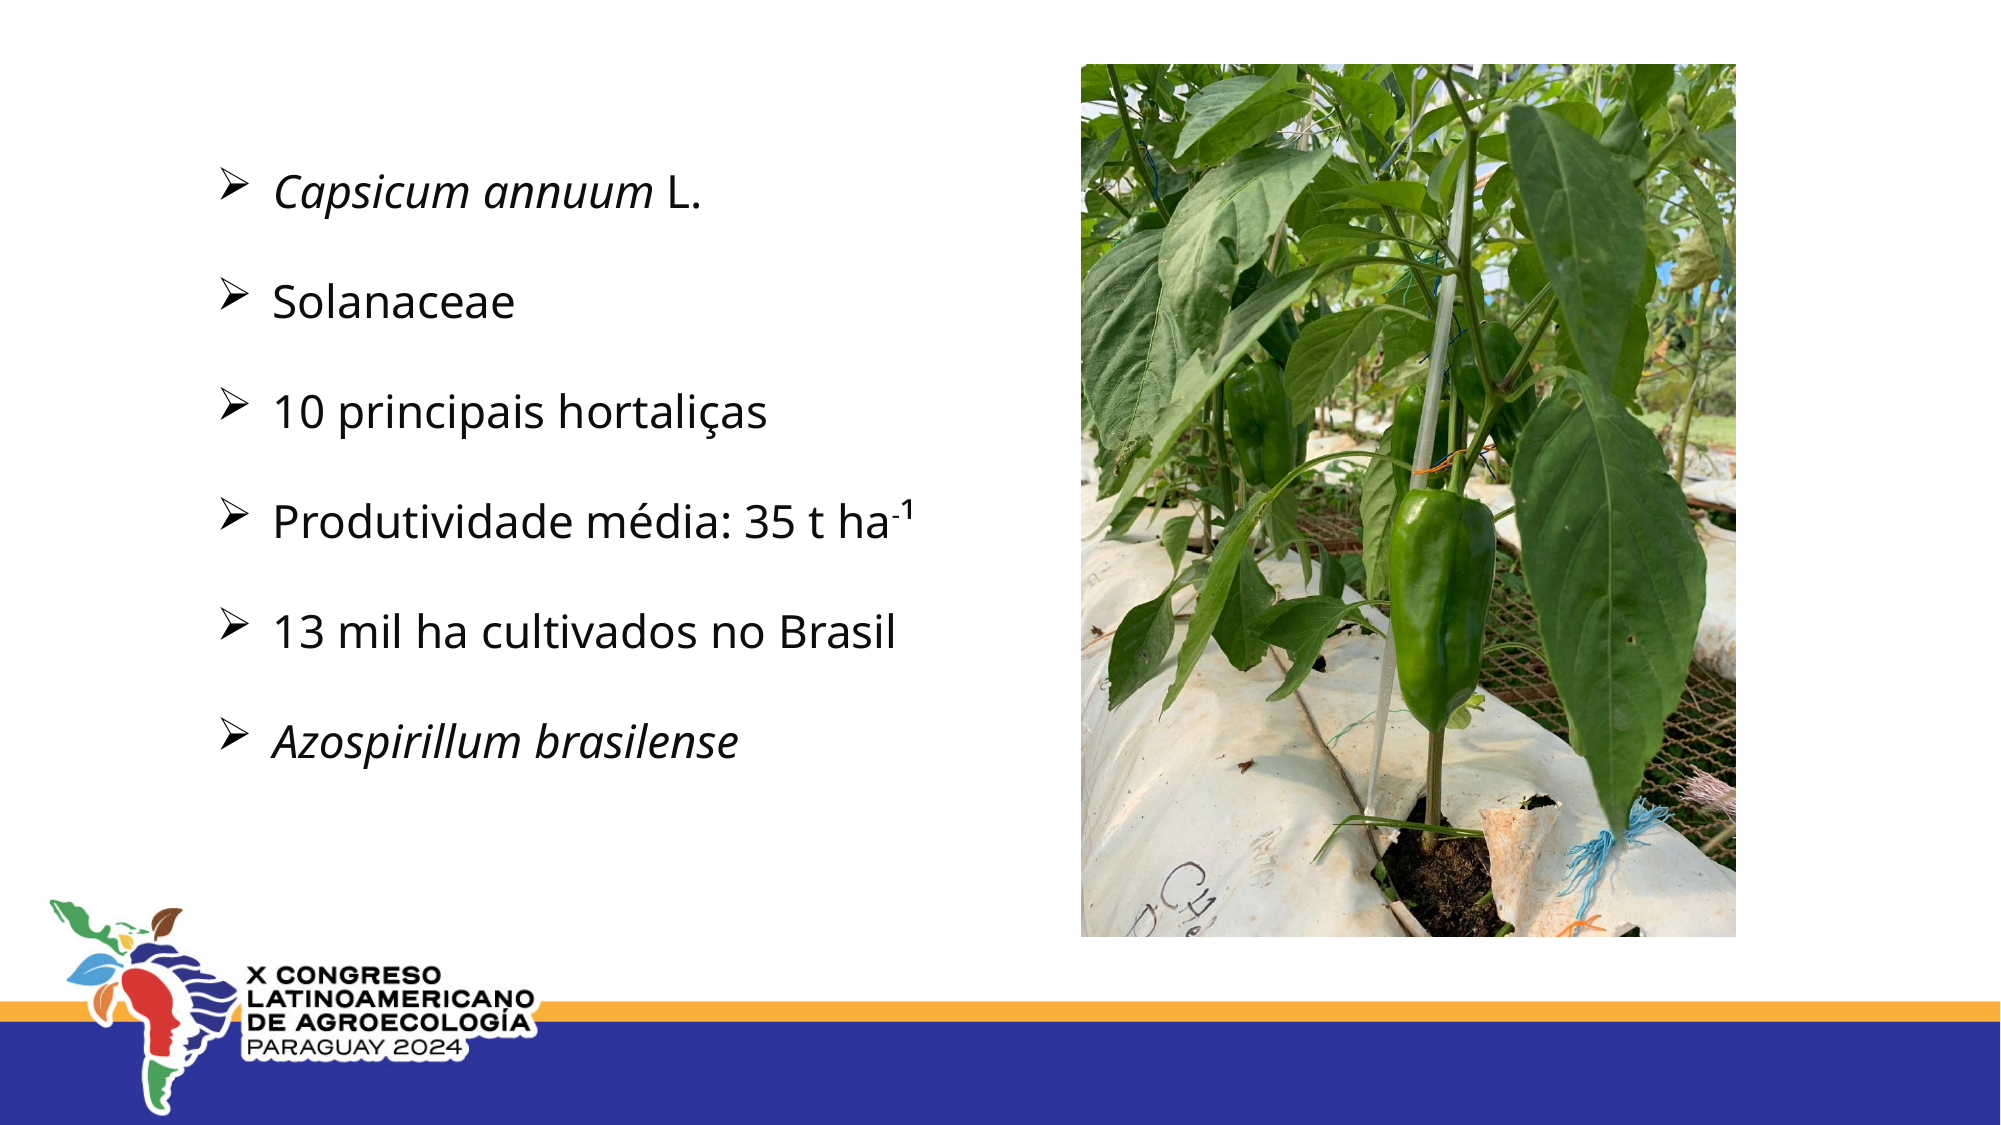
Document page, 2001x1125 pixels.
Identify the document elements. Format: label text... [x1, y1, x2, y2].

picture [0, 0, 2001, 1125]
text_box Capsicum annuum L. Solanaceae 10 principais hortaliças Produtividade média: 35 t ha-¹ 13 mil ha cultivados no Brasil Azospirillum brasilense [201, 147, 1050, 686]
